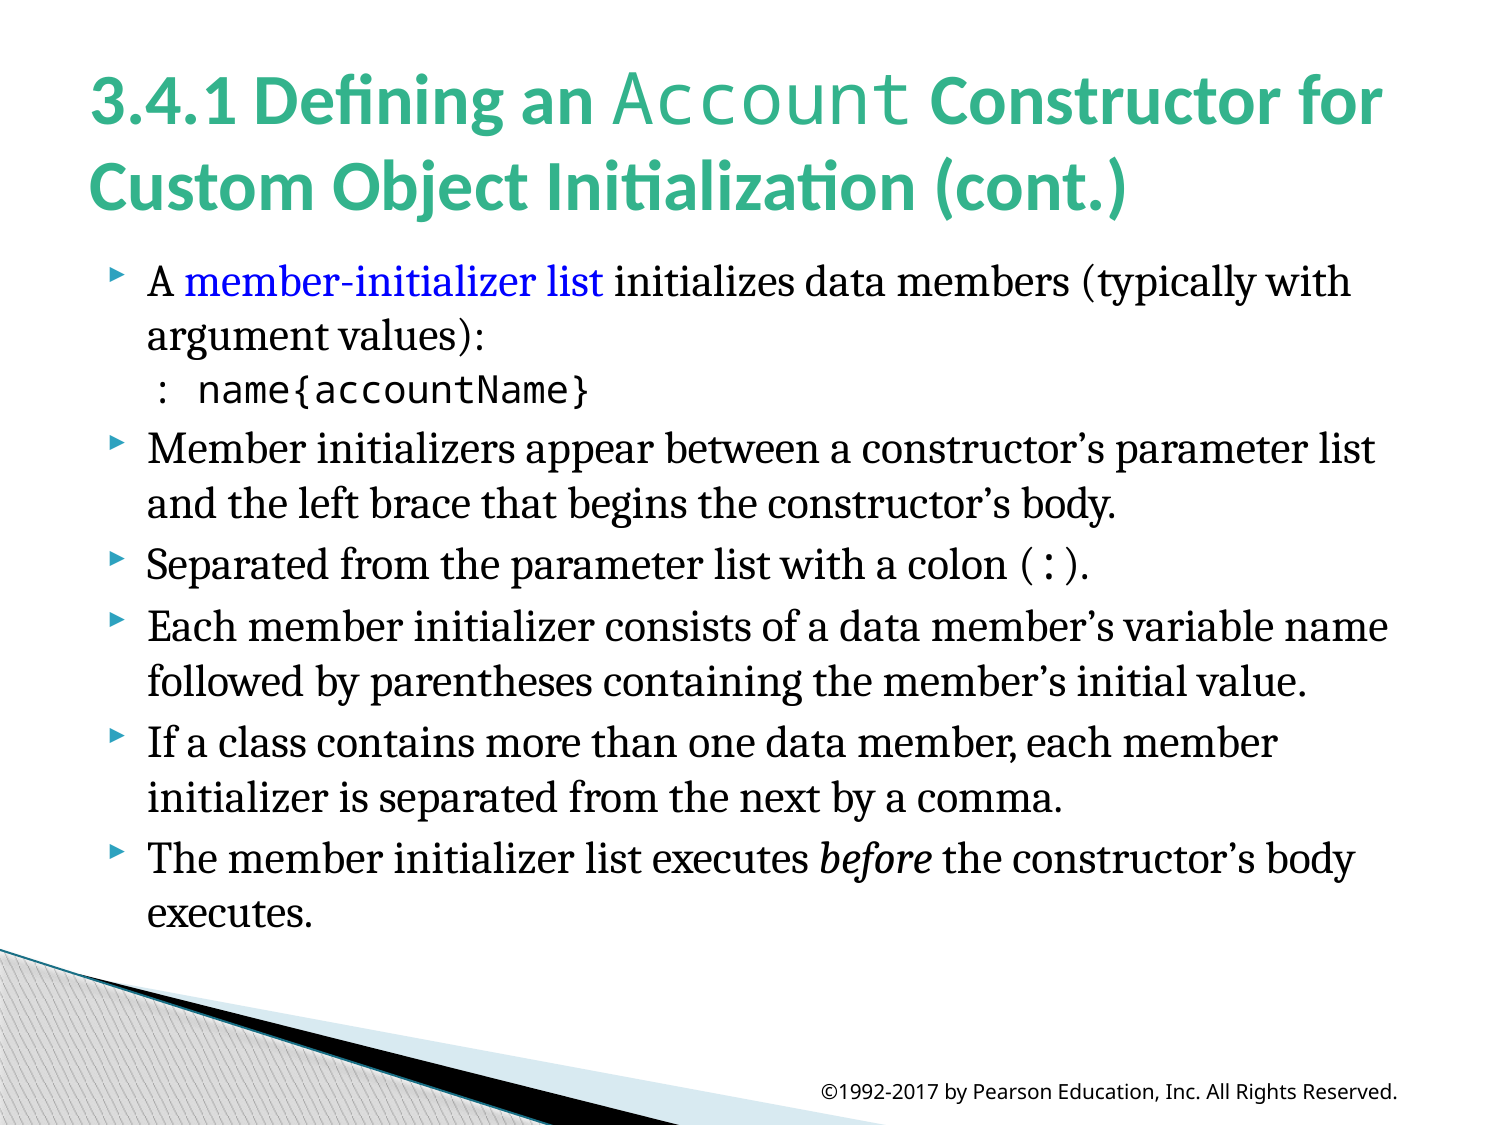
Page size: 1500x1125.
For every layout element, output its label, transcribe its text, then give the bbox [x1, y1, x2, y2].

footer ©1992-2017 by Pearson Education, Inc. All Rights Reserved. [650, 1051, 1413, 1112]
list A member-initializer list initializes data members (typically with argument values): : name{accountName} Member initializers appear between a constructor’s parameter list and the left brace that begins the constructor’s body. Separated from the parameter list with a colon (:). Each member initializer consists of a data member’s variable name followed by parentheses containing the member’s initial value. If a class contains more than one data member, each member initializer is separated from the next by a comma. The member initializer list executes before the constructor’s body executes. [75, 242, 1425, 986]
title 3.4.1 Defining an Account Constructor for Custom Object Initialization (cont.) [75, 45, 1425, 233]
